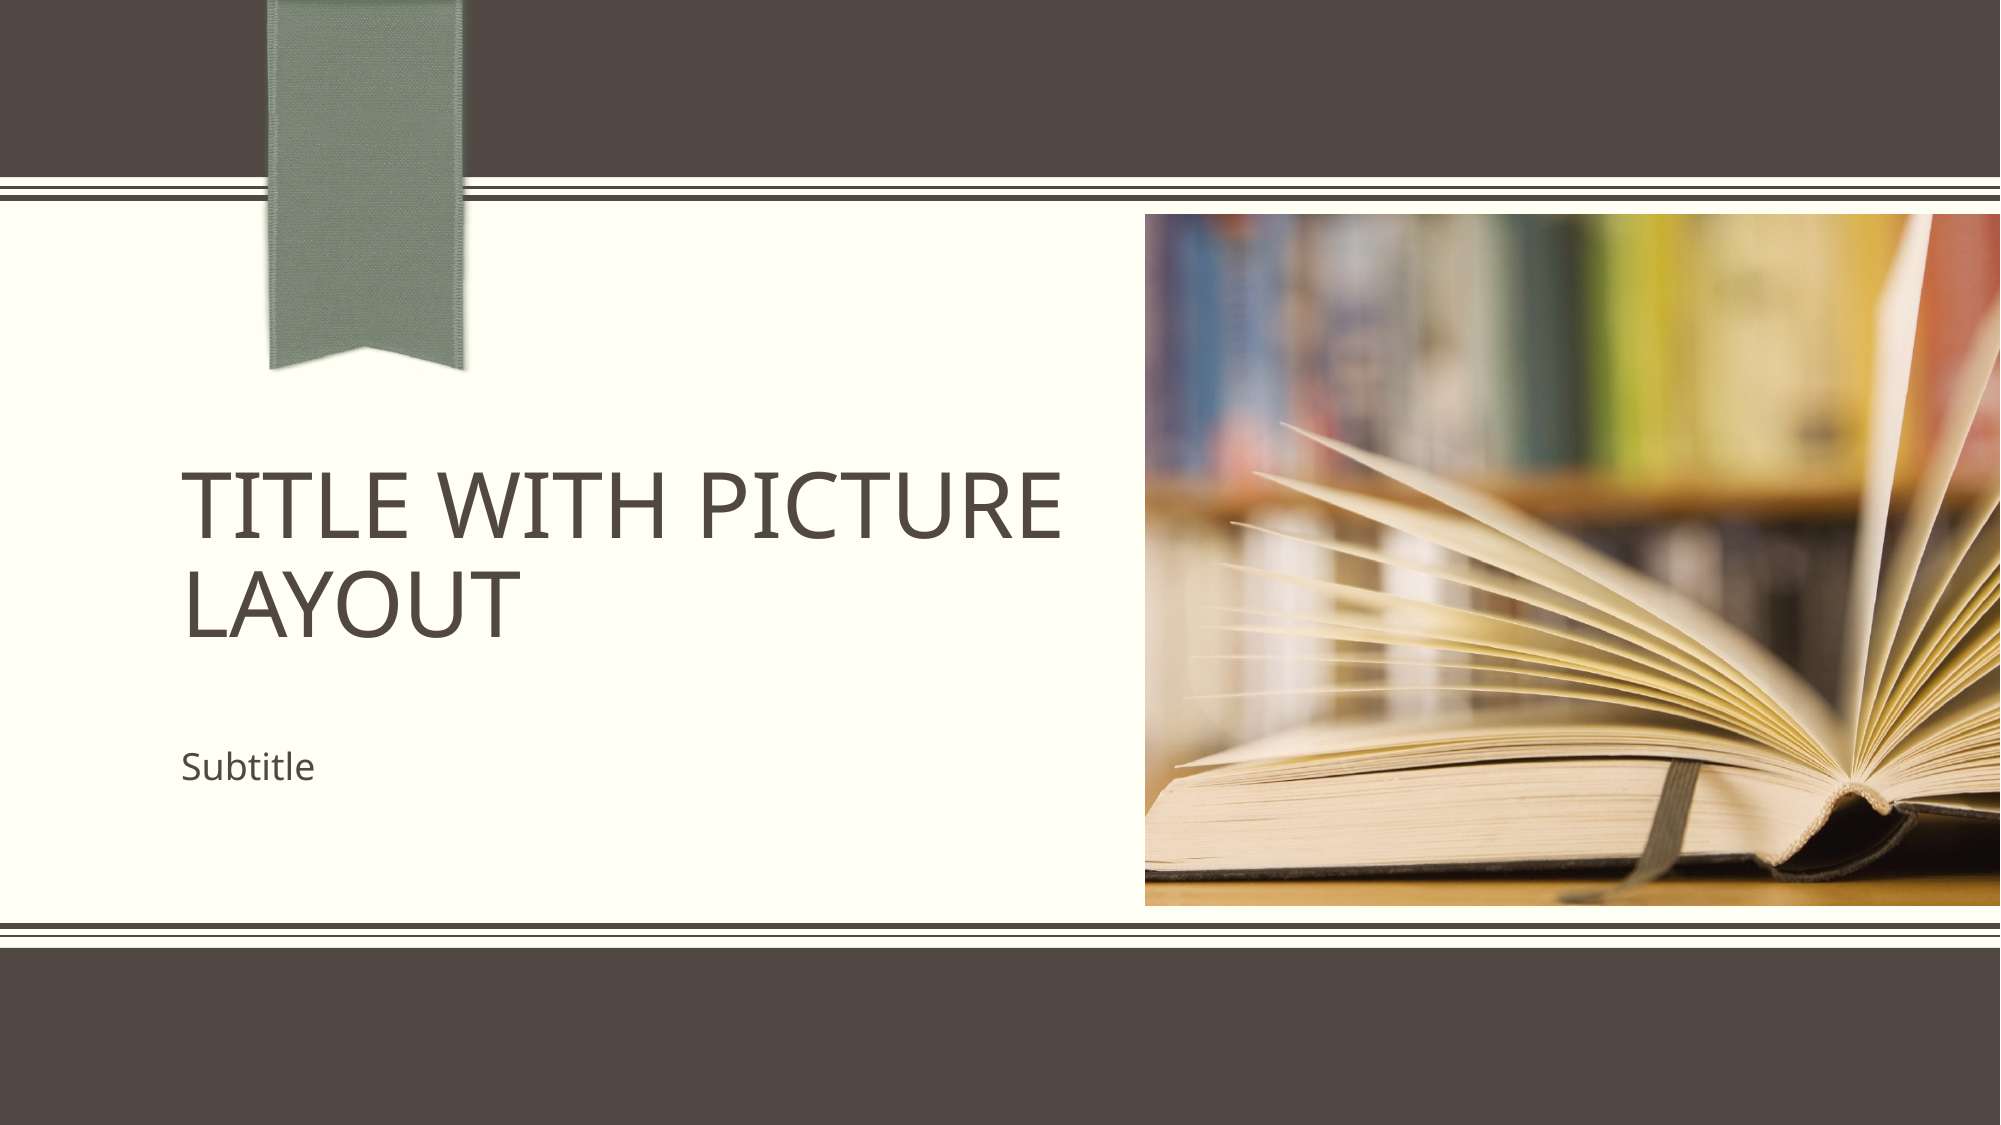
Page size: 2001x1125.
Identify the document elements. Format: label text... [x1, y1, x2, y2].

subtitle Subtitle [181, 740, 1122, 897]
title Title With Picture Layout [181, 376, 1122, 740]
picture [1145, 214, 2000, 906]
